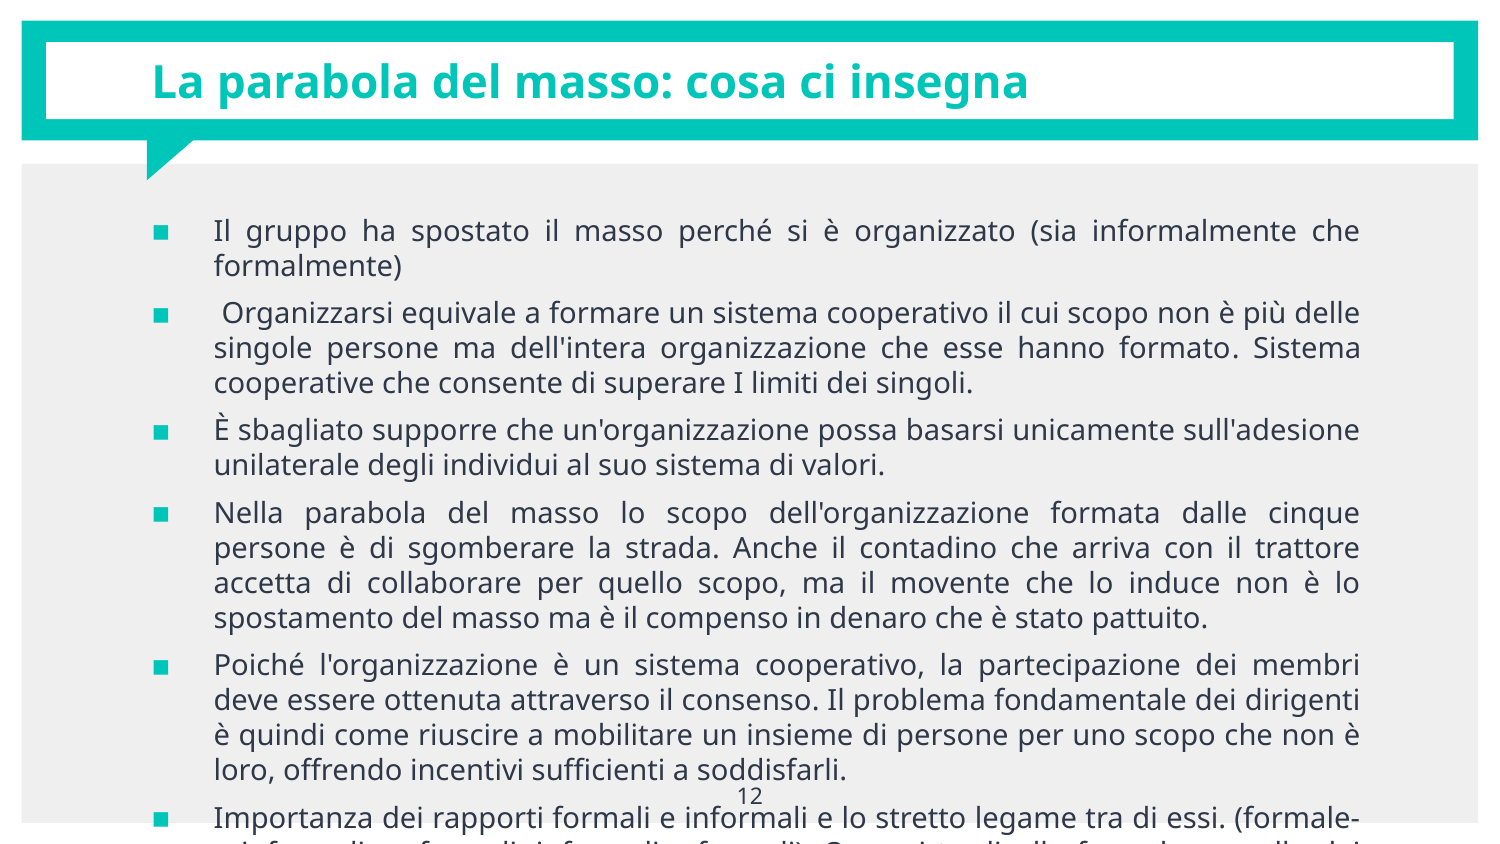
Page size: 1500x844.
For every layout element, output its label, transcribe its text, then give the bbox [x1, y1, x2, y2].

slide_number 12 [705, 766, 795, 832]
title La parabola del masso: cosa ci insegna [136, 20, 1441, 141]
list Il gruppo ha spostato il masso perché si è organizzato (sia informalmente che formalmente) Organizzarsi equivale a formare un sistema cooperativo il cui scopo non è più delle singole persone ma dell'intera organizzazione che esse hanno formato. Sistema cooperative che consente di superare I limiti dei singoli. È sbagliato supporre che un'organizzazione possa basarsi unicamente sull'adesione unilaterale degli individui al suo sistema di valori. Nella parabola del masso lo scopo dell'organizzazione formata dalle cinque persone è di sgomberare la strada. Anche il contadino che arriva con il trattore accetta di collaborare per quello scopo, ma il movente che lo induce non è lo spostamento del masso ma è il compenso in denaro che è stato pattuito. Poiché l'organizzazione è un sistema cooperativo, la partecipazione dei membri deve essere ottenuta attraverso il consenso. Il problema fondamentale dei dirigenti è quindi come riuscire a mobilitare un insieme di persone per uno scopo che non è loro, offrendo incentivi sufficienti a soddisfarli. Importanza dei rapporti formali e informali e lo stretto legame tra di essi. (formale-> informali –> formali; informali-> formali). Osmosi tra livello formale e quello dei rapporti umani. [123, 196, 1377, 808]
